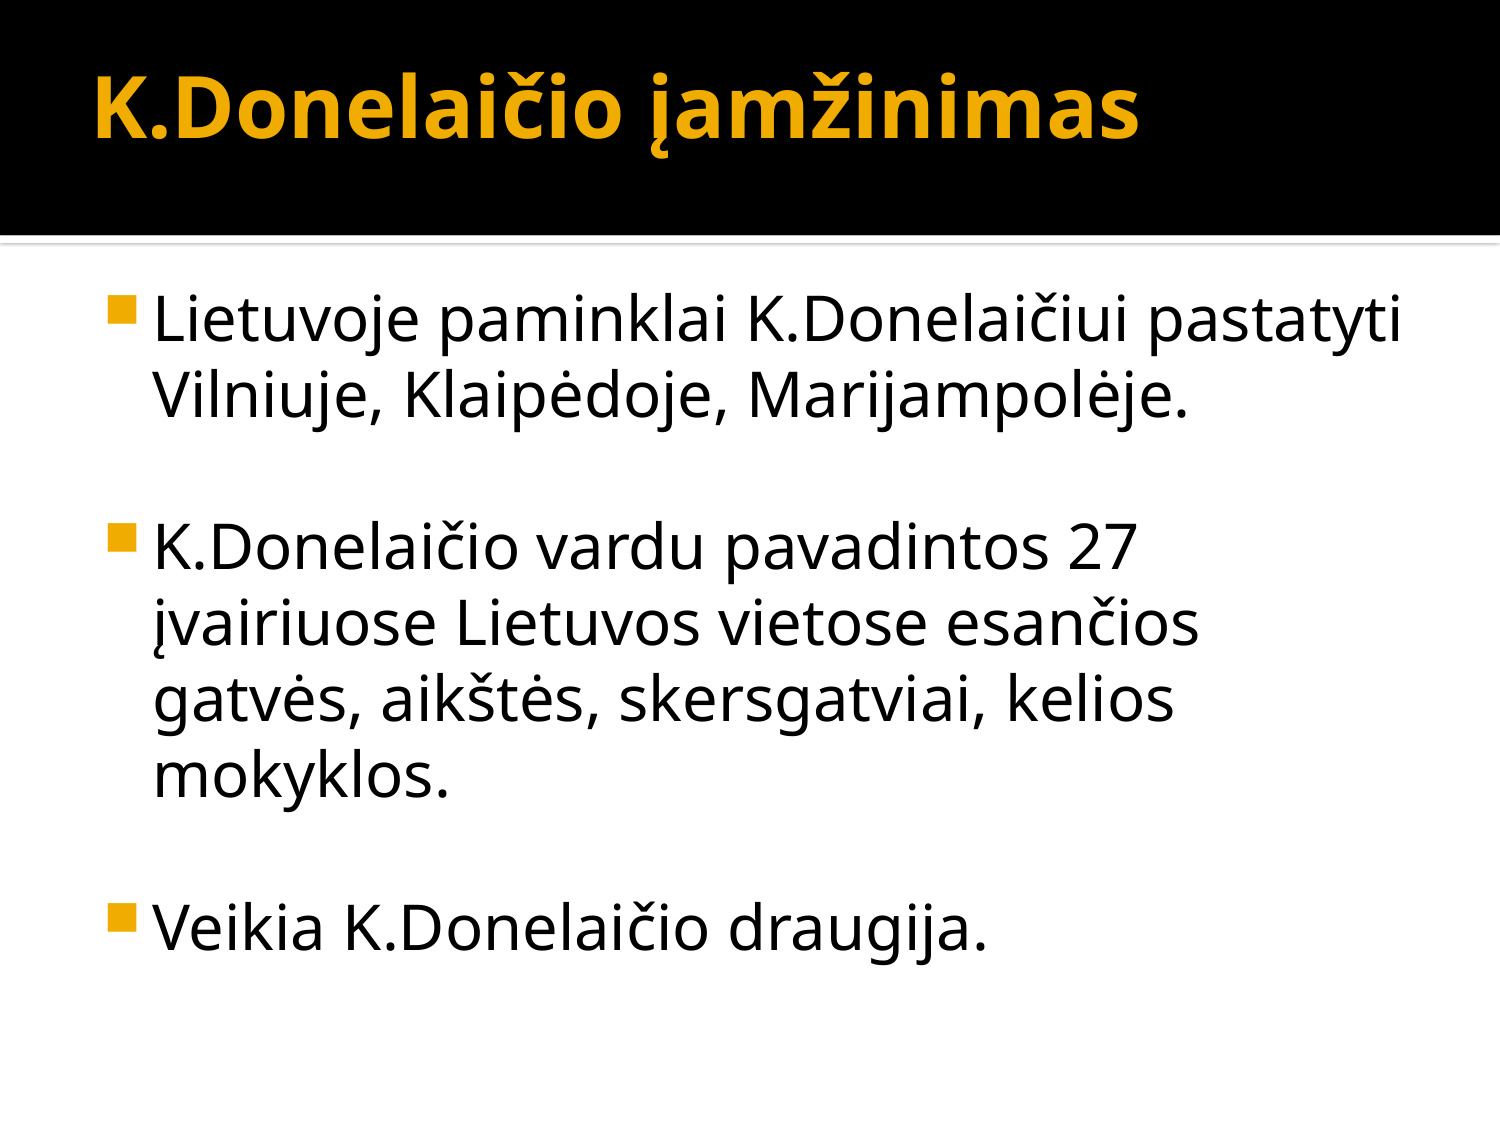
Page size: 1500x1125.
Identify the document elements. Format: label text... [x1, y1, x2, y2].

list Lietuvoje paminklai K.Donelaičiui pastatyti Vilniuje, Klaipėdoje, Marijampolėje. K.Donelaičio vardu pavadintos 27 įvairiuose Lietuvos vietose esančios gatvės, aikštės, skersgatviai, kelios mokyklos. Veikia K.Donelaičio draugija. [75, 187, 1425, 1005]
title K.Donelaičio įamžinimas [75, 45, 1425, 164]
